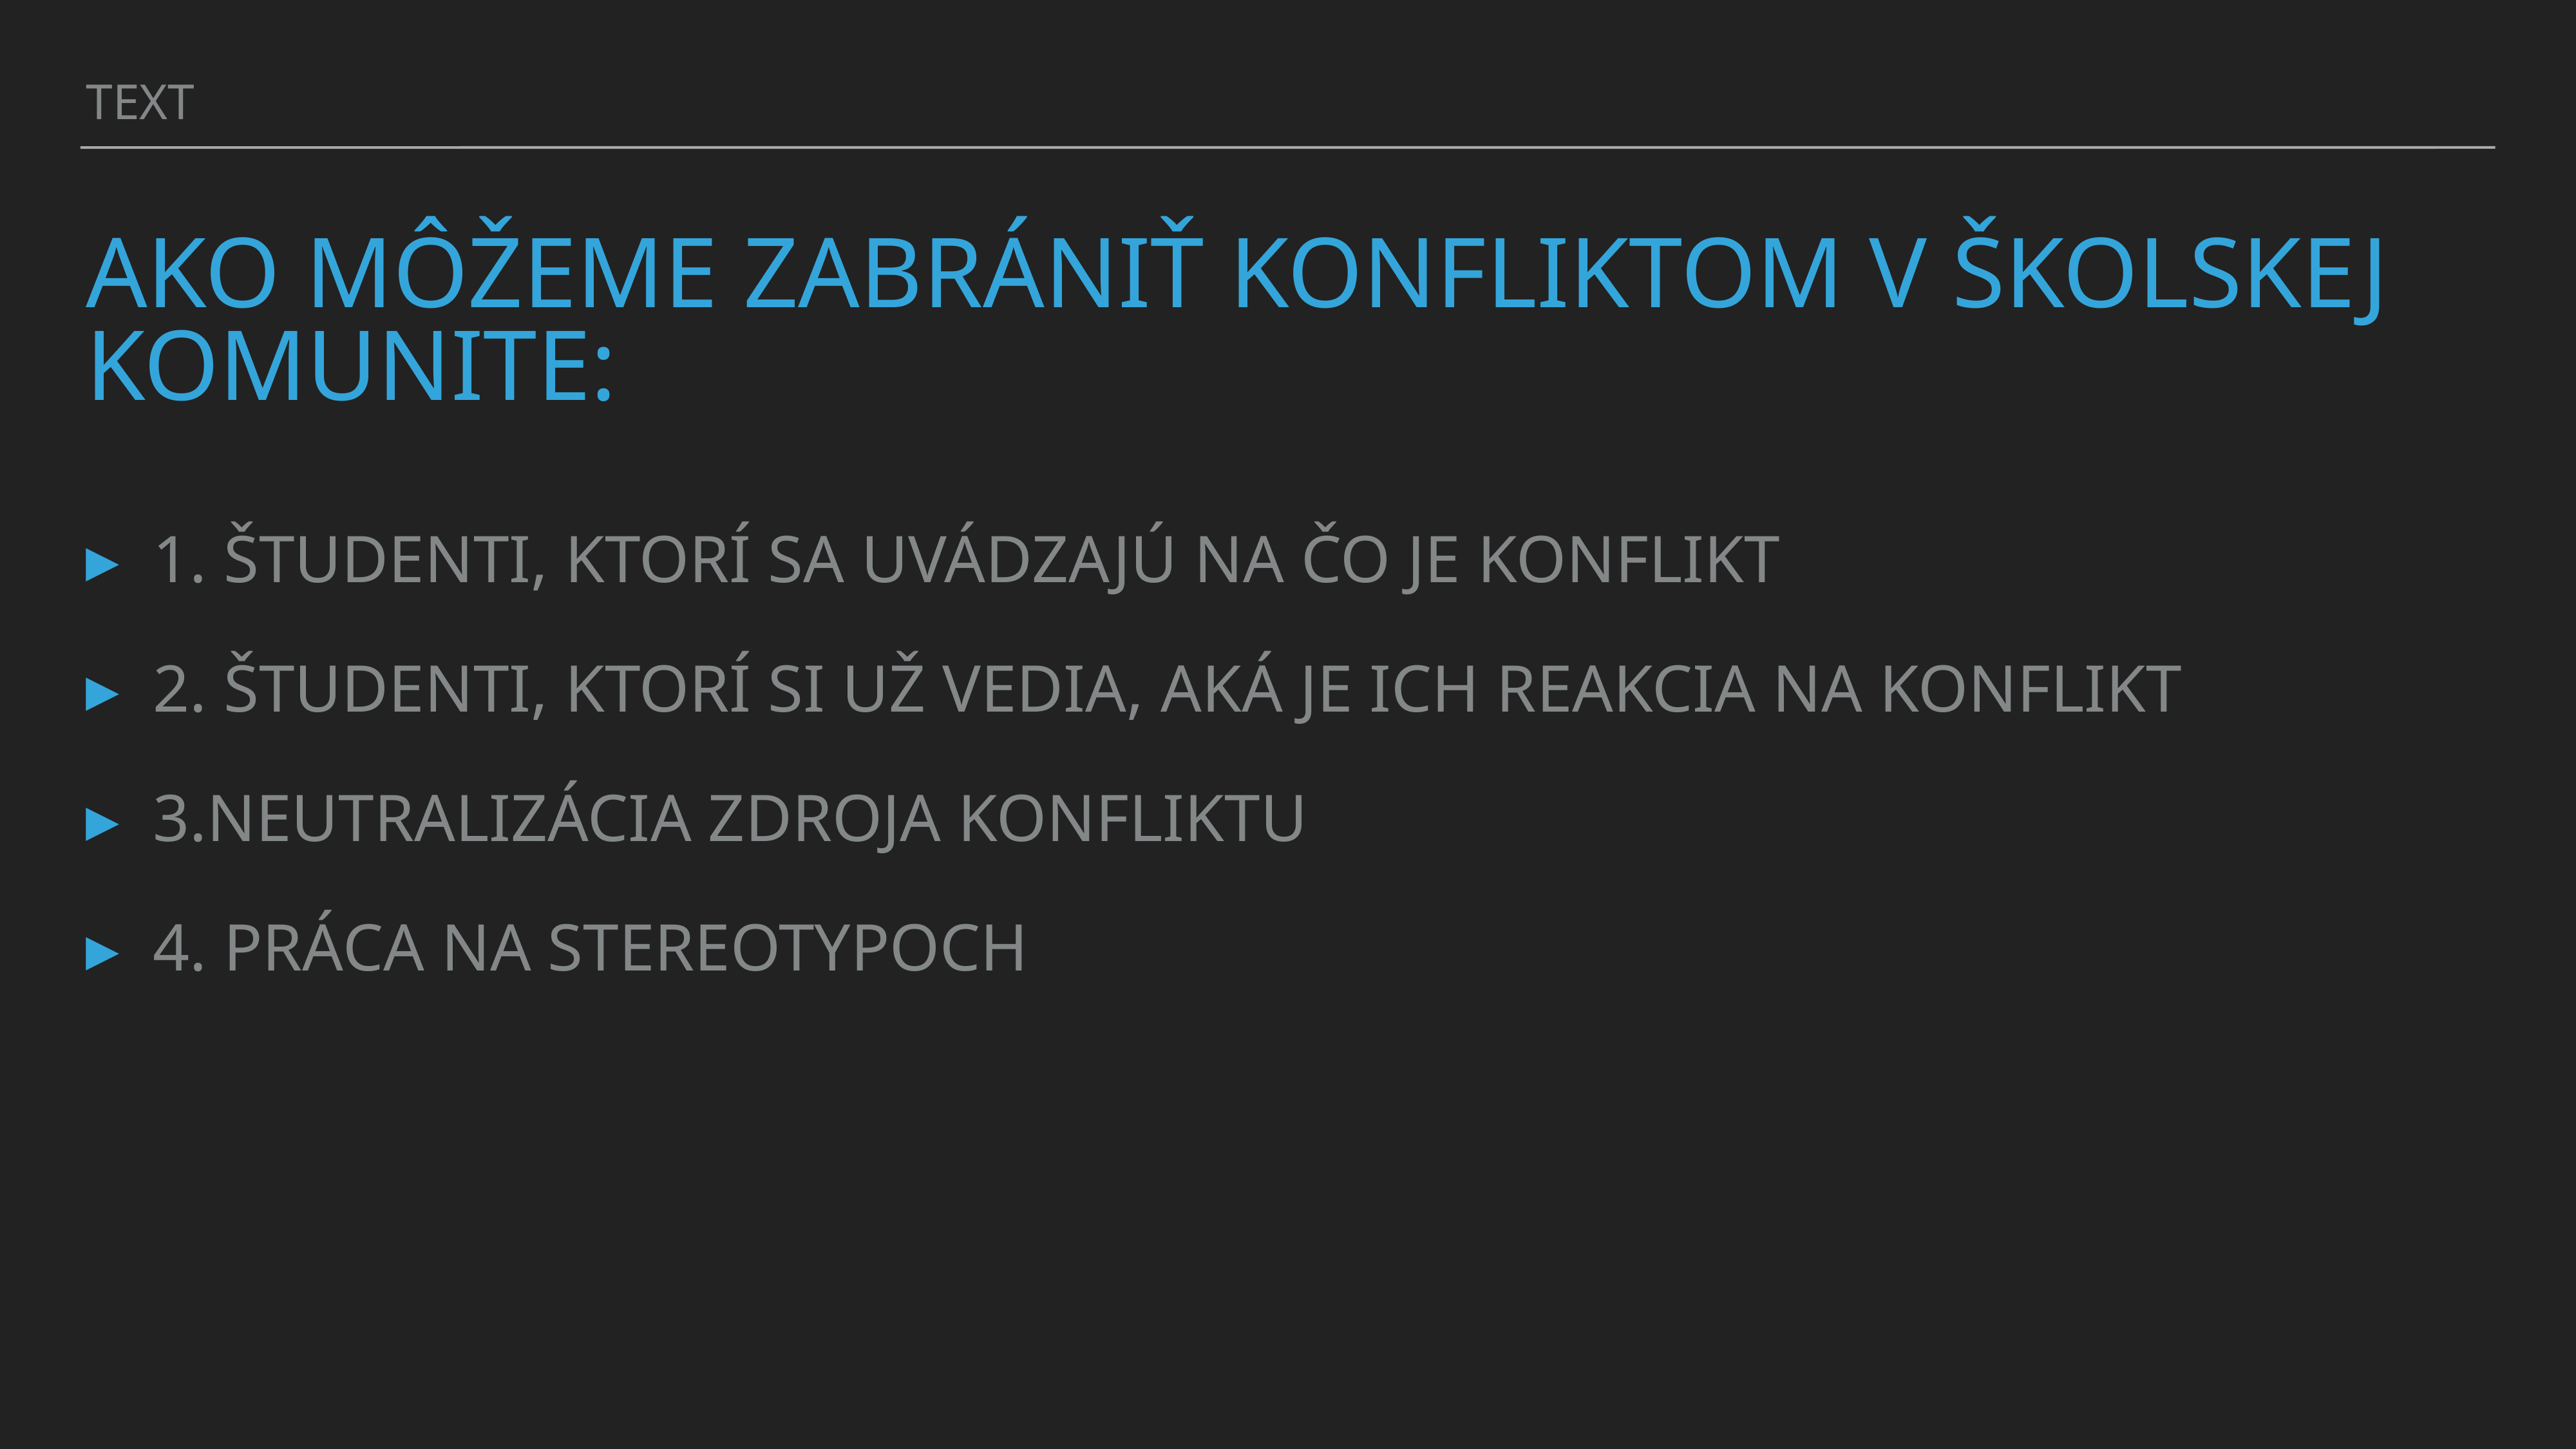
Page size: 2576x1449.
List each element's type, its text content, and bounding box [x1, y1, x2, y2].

title AKO MÔŽEME ZABRÁNIŤ KONFLIKTOM V ŠKOLSKEJ KOMUNITE: [80, 227, 2496, 336]
text_box TEXT [80, 77, 2295, 135]
list 1. ŠTUDENTI, KTORÍ SA UVÁDZAJÚ NA ČO JE KONFLIKT 2. ŠTUDENTI, KTORÍ SI UŽ VEDIA, AKÁ JE ICH REAKCIA NA KONFLIKT 3.NEUTRALIZÁCIA ZDROJA KONFLIKTU 4. PRÁCA NA STEREOTYPOCH [80, 512, 2496, 1420]
